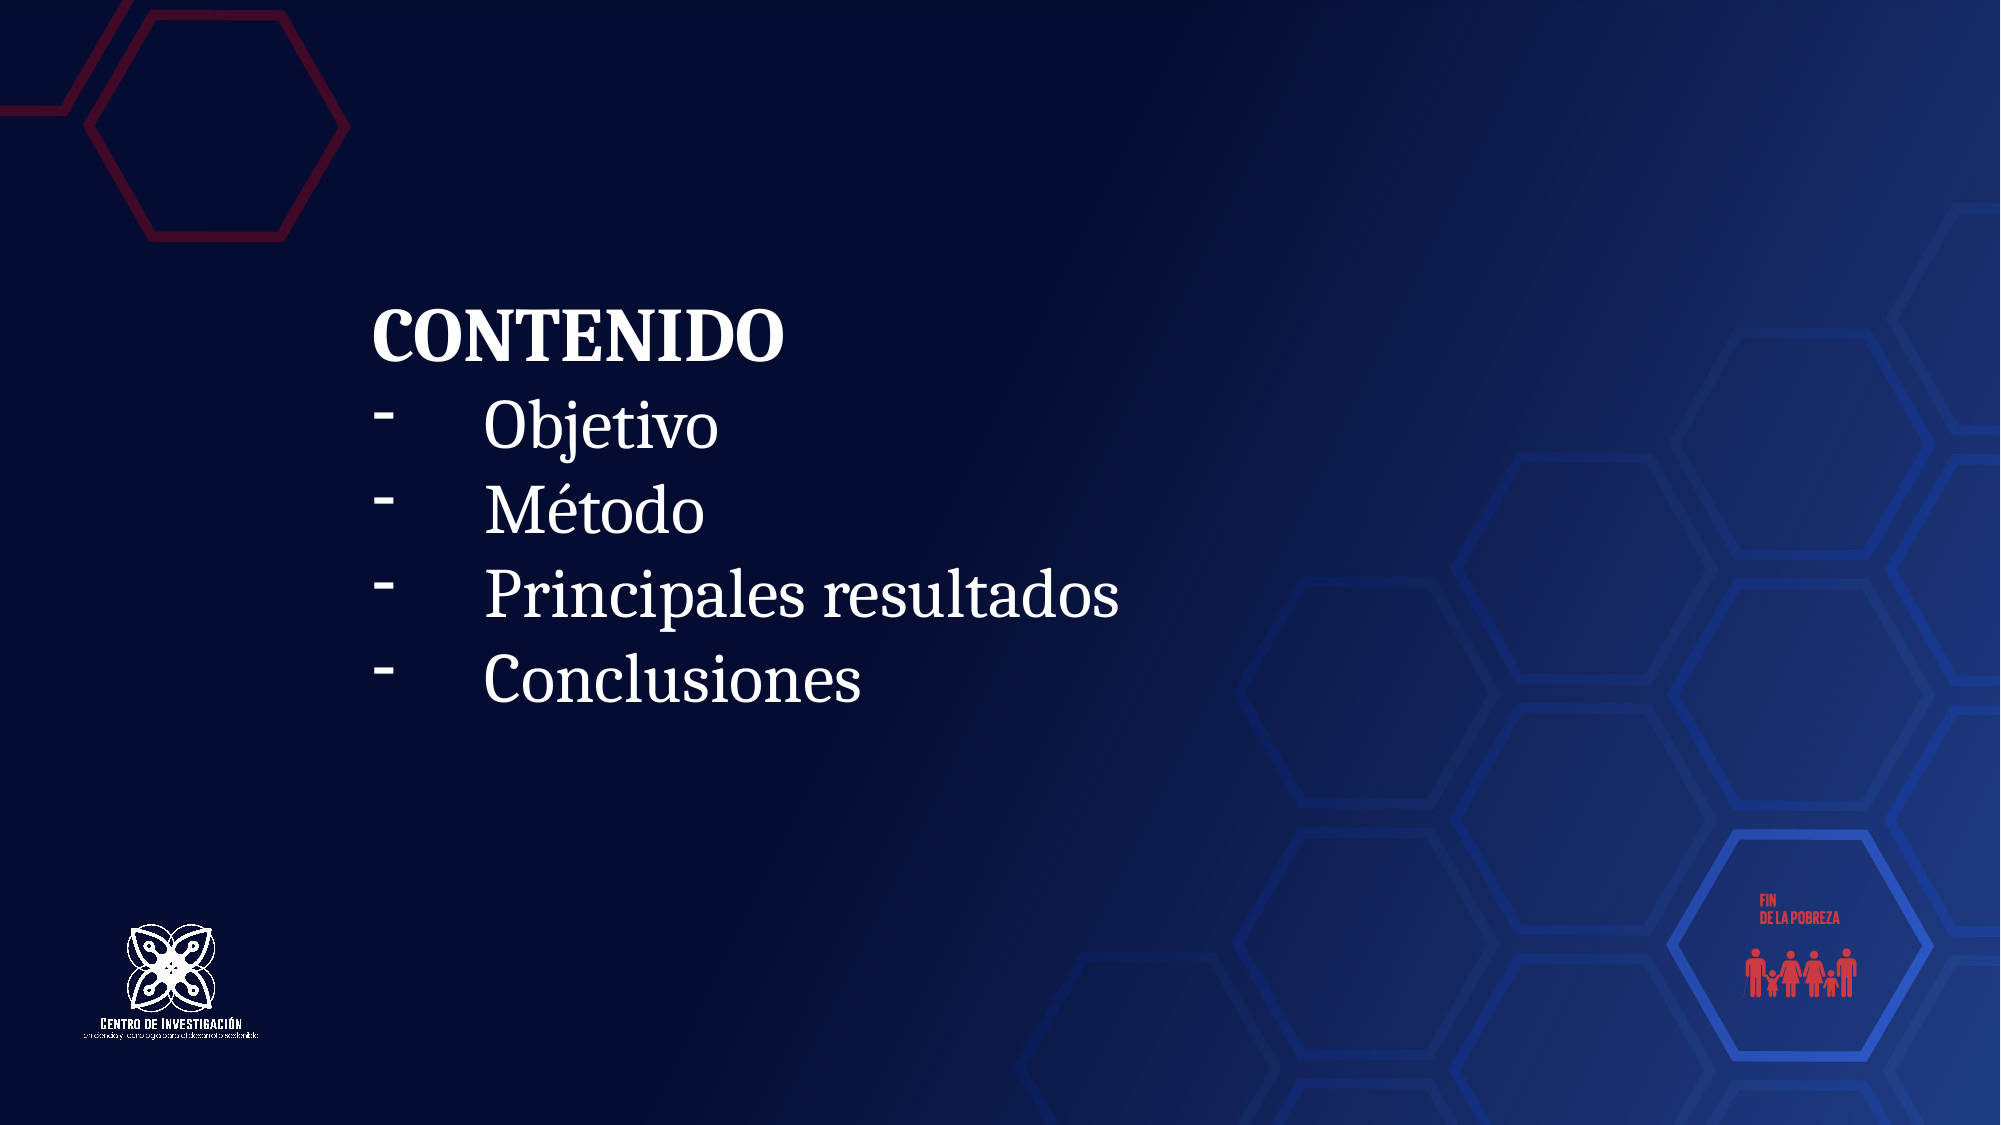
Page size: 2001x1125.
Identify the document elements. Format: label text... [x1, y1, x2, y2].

picture [0, 0, 2001, 1125]
text_box CONTENIDO Objetivo Método Principales resultados Conclusiones [357, 277, 1281, 725]
